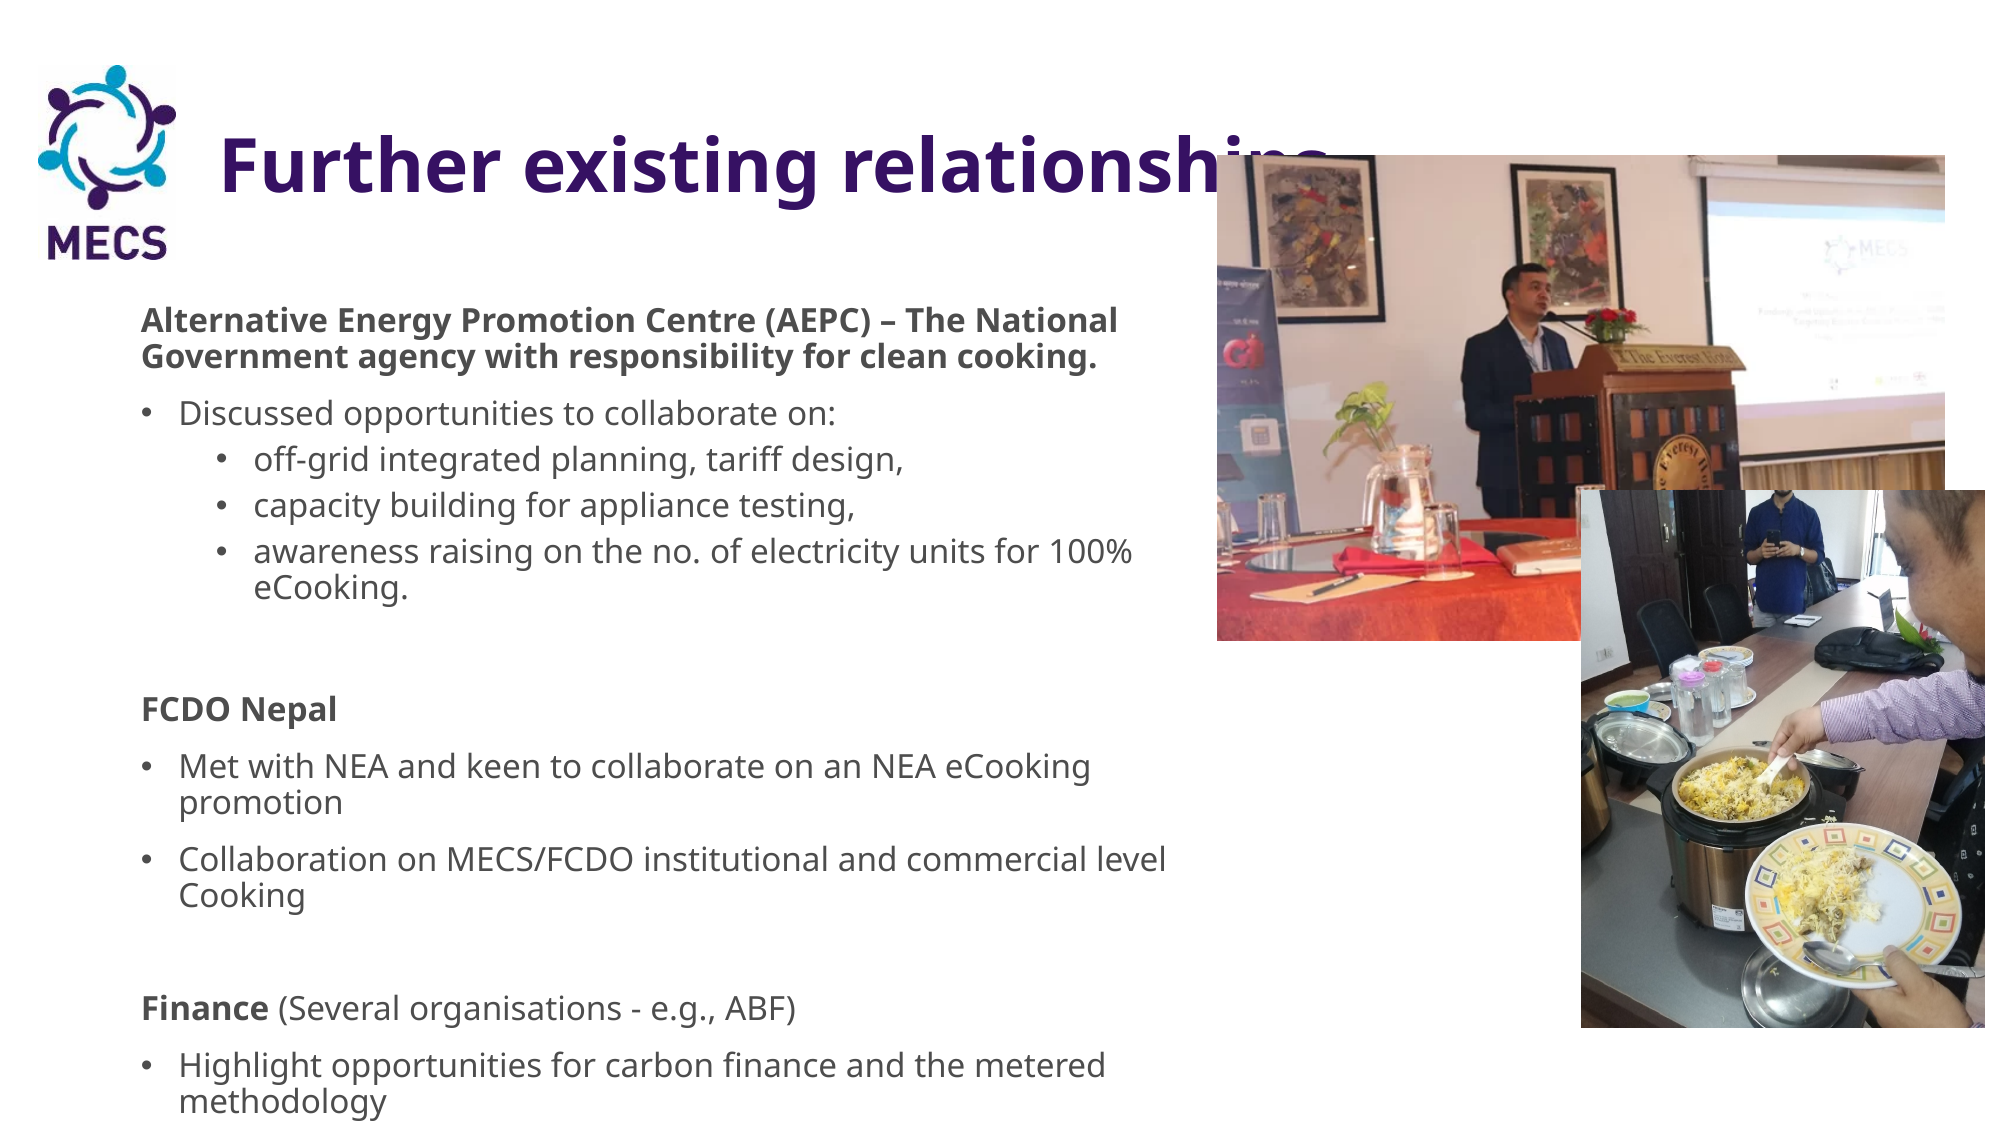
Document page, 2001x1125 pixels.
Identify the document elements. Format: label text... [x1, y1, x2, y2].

title Further existing relationships [203, 59, 1863, 278]
picture [38, 65, 176, 260]
picture [1217, 155, 1985, 1028]
list Alternative Energy Promotion Centre (AEPC) – The National Government agency with responsibility for clean cooking. Discussed opportunities to collaborate on: off-grid integrated planning, tariff design, capacity building for appliance testing, awareness raising on the no. of electricity units for 100% eCooking. FCDO Nepal Met with NEA and keen to collaborate on an NEA eCooking promotion Collaboration on MECS/FCDO institutional and commercial level Cooking Finance (Several organisations - e.g., ABF) Highlight opportunities for carbon finance and the metered methodology Practical guidance on the steps to carry out a carbon finance project [125, 296, 1238, 986]
